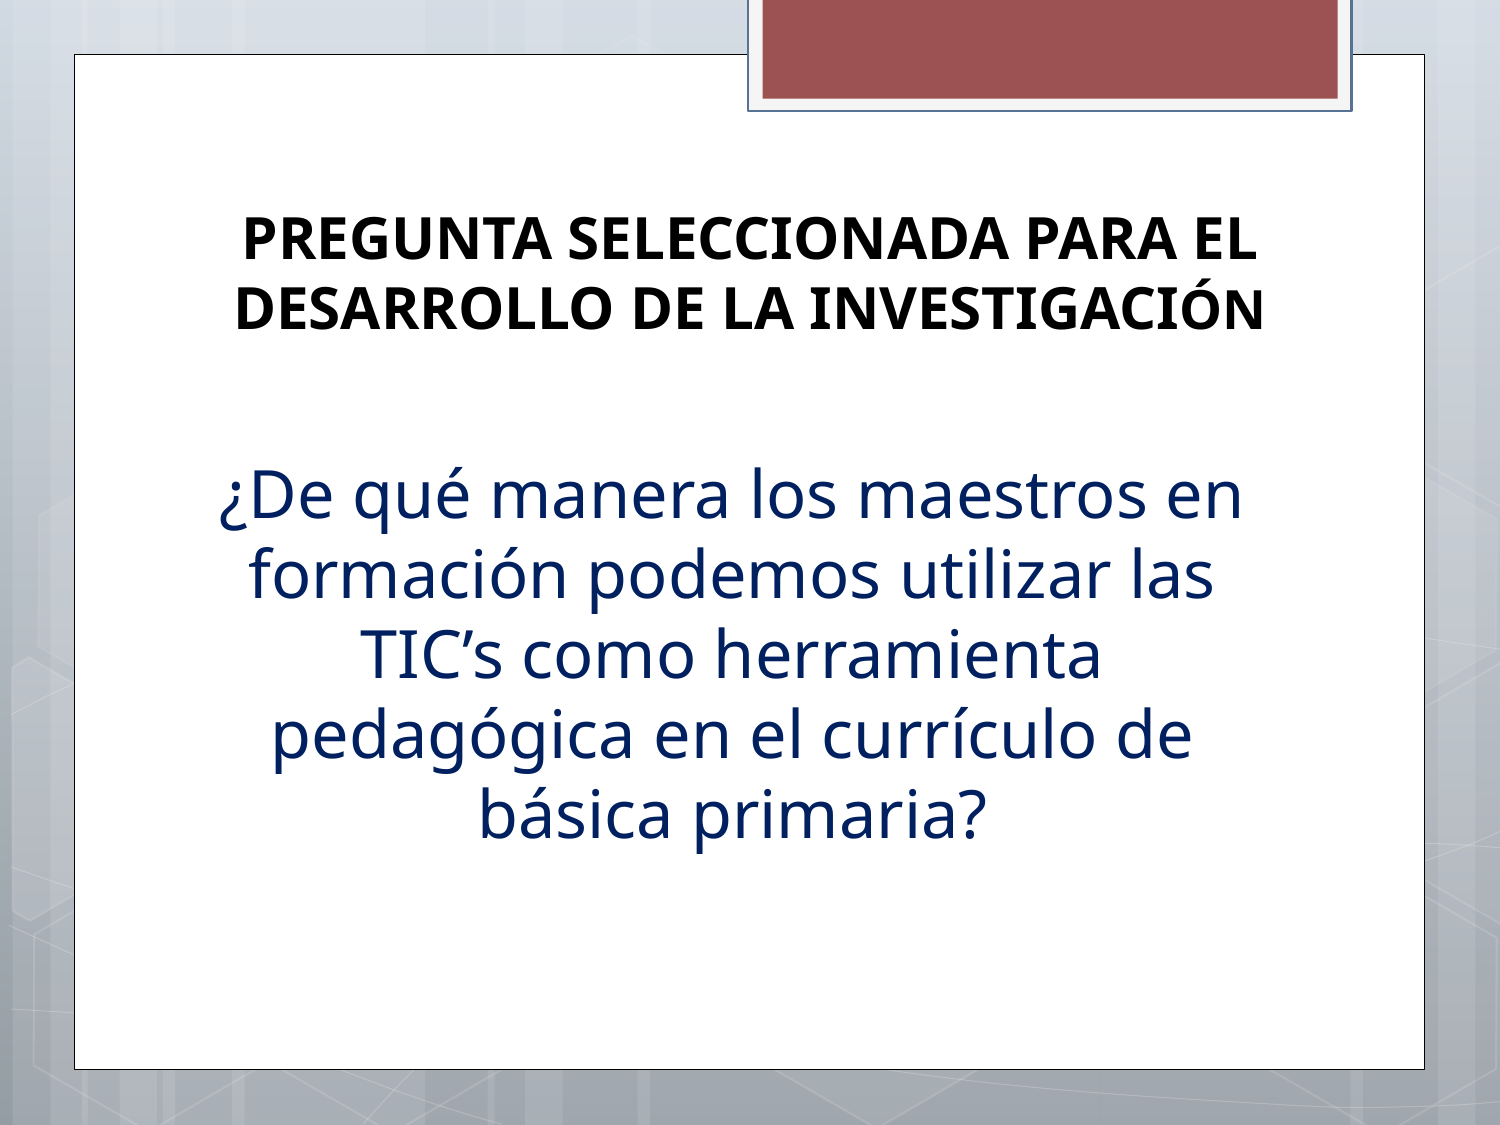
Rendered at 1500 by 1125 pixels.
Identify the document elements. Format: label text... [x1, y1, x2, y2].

title PREGUNTA SELECCIONADA PARA EL DESARROLLO DE LA INVESTIGACIÓN [123, 160, 1376, 349]
list ¿De qué manera los maestros en formación podemos utilizar las TIC’s como herramienta pedagógica en el currículo de básica primaria? [171, 444, 1283, 846]
